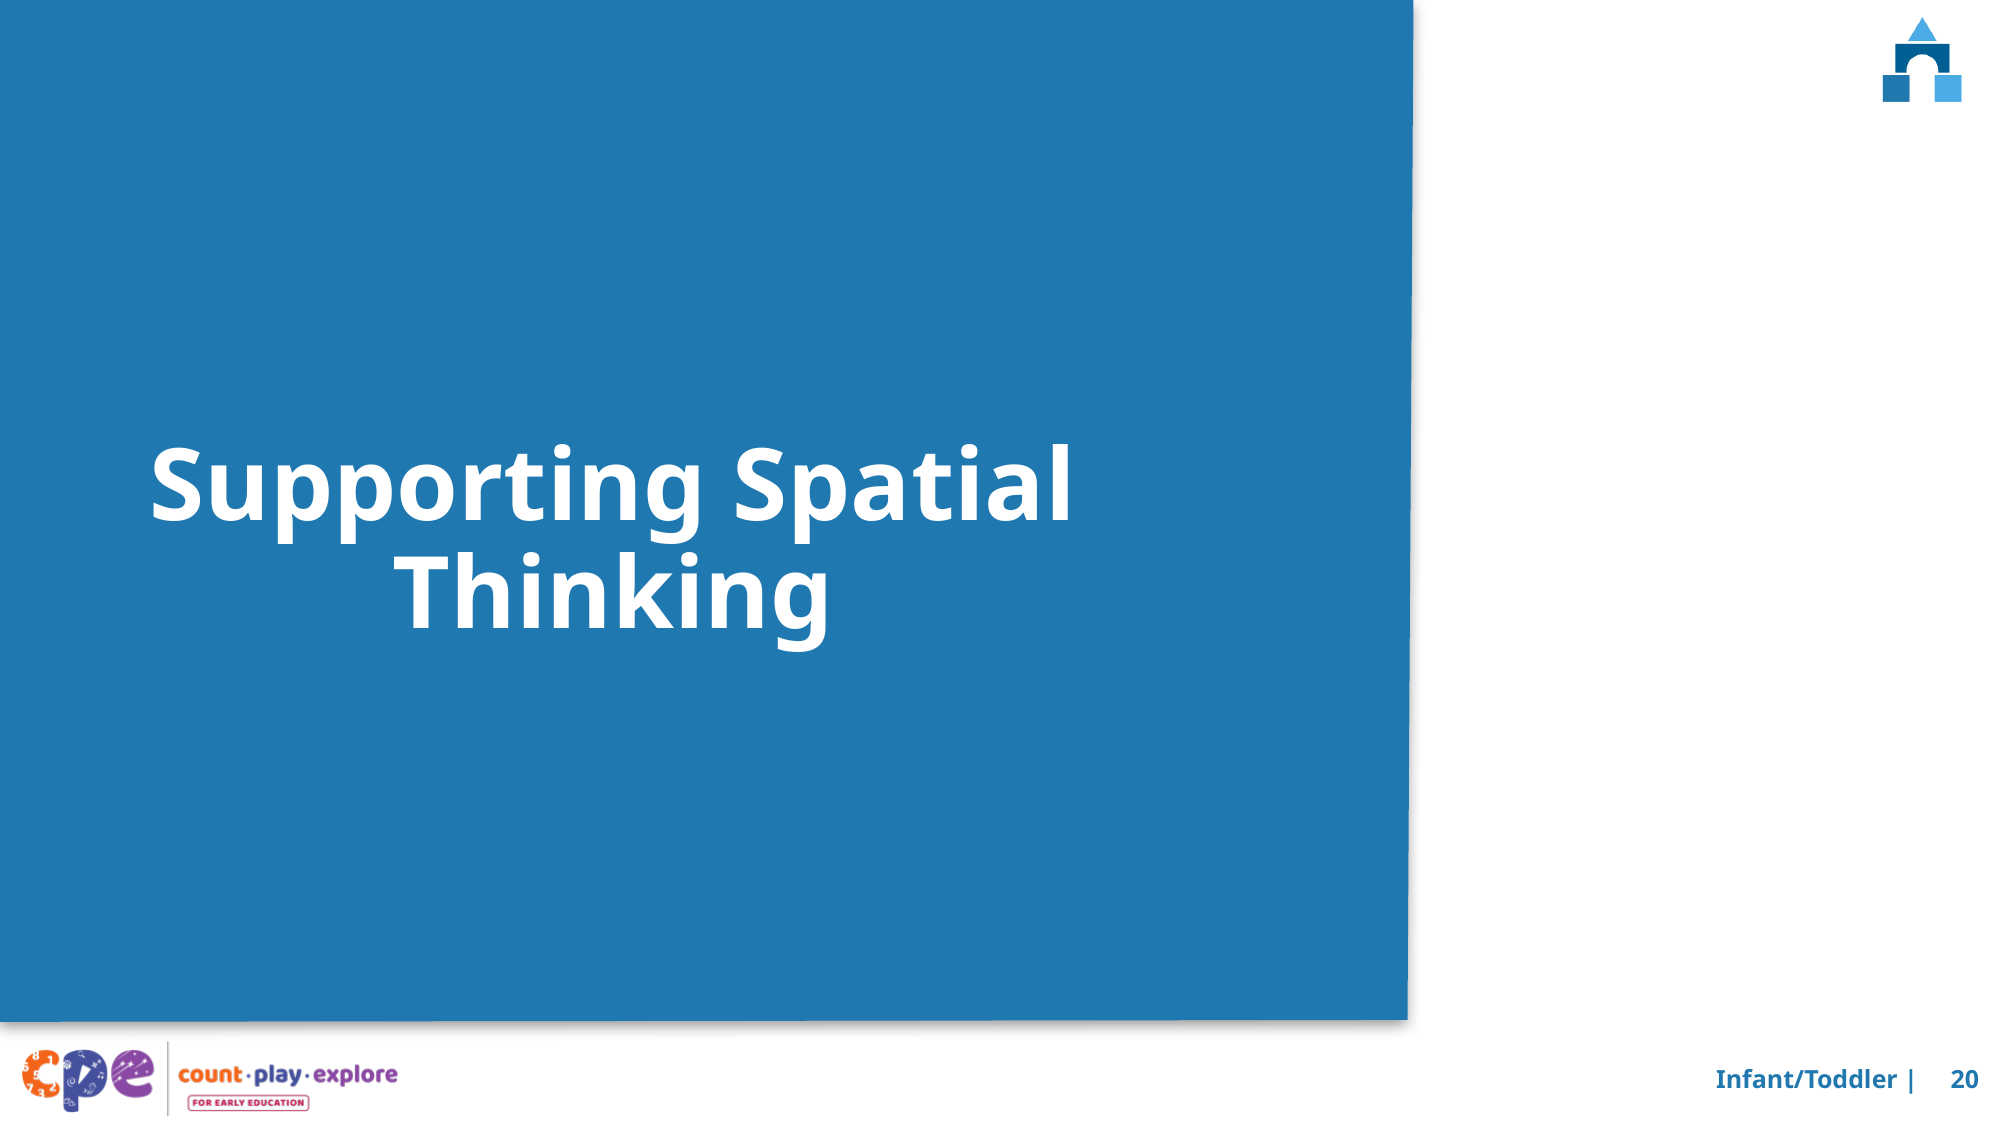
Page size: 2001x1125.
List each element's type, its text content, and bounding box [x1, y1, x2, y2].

picture [22, 1041, 398, 1116]
picture [1880, 14, 1964, 104]
title Supporting Spatial Thinking [120, 427, 1106, 661]
